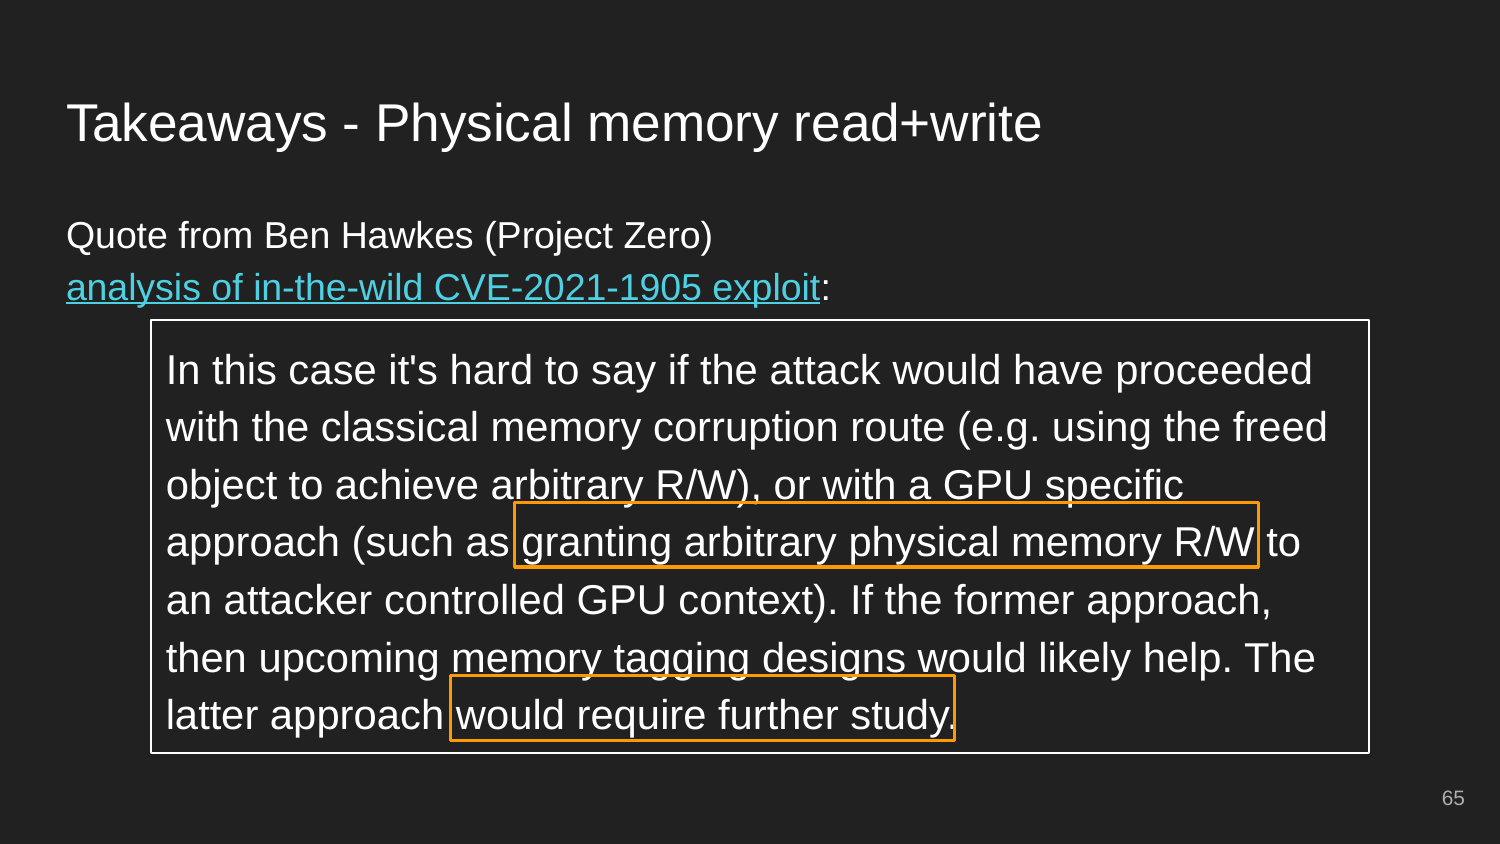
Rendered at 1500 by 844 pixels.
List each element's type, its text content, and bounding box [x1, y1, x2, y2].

slide_number ‹#› [1389, 764, 1480, 830]
title Takeaways - Physical memory read+write [51, 72, 1449, 167]
list Quote from Ben Hawkes (Project Zero) analysis of in-the-wild CVE-2021-1905 exploit: [51, 189, 1449, 750]
text_box [514, 502, 1259, 568]
text_box [450, 675, 955, 741]
text_box In this case it's hard to say if the attack would have proceeded with the classical memory corruption route (e.g. using the freed object to achieve arbitrary R/W), or with a GPU specific approach (such as granting arbitrary physical memory R/W to an attacker controlled GPU context). If the former approach, then upcoming memory tagging designs would likely help. The latter approach would require further study. [150, 320, 1369, 753]
